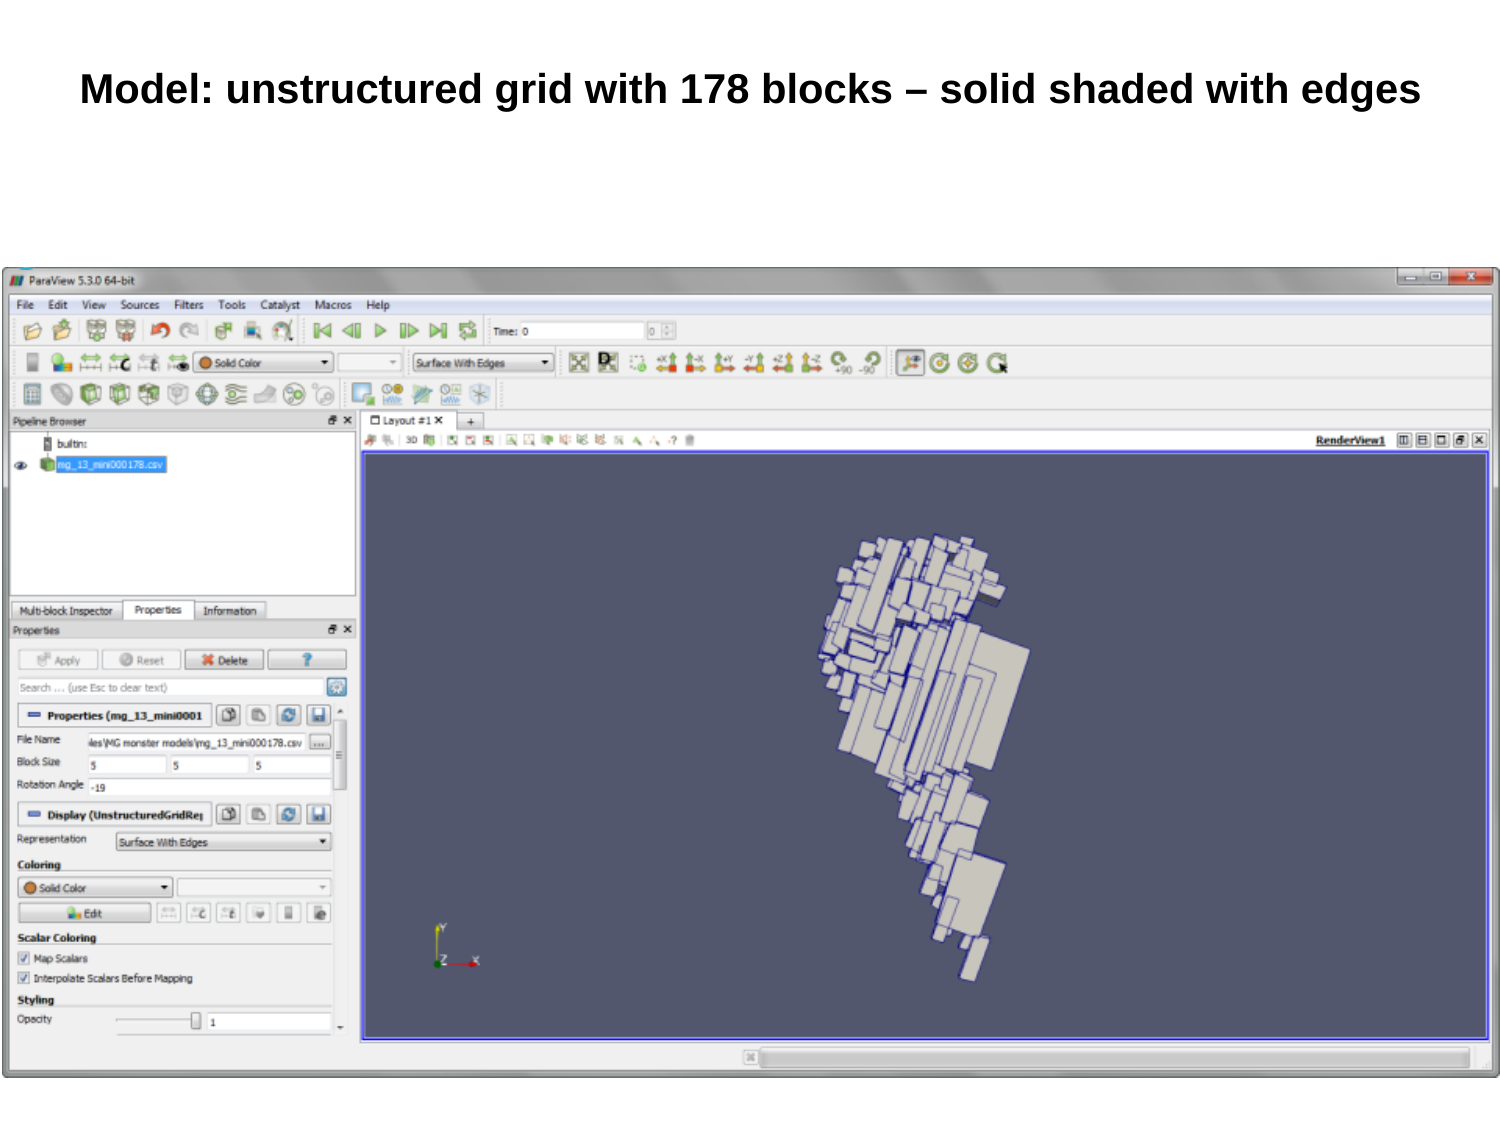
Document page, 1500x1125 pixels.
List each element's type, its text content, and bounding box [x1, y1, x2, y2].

picture [1, 266, 1500, 1079]
list Model: unstructured grid with 178 blocks – solid shaded with edges [64, 54, 1447, 149]
